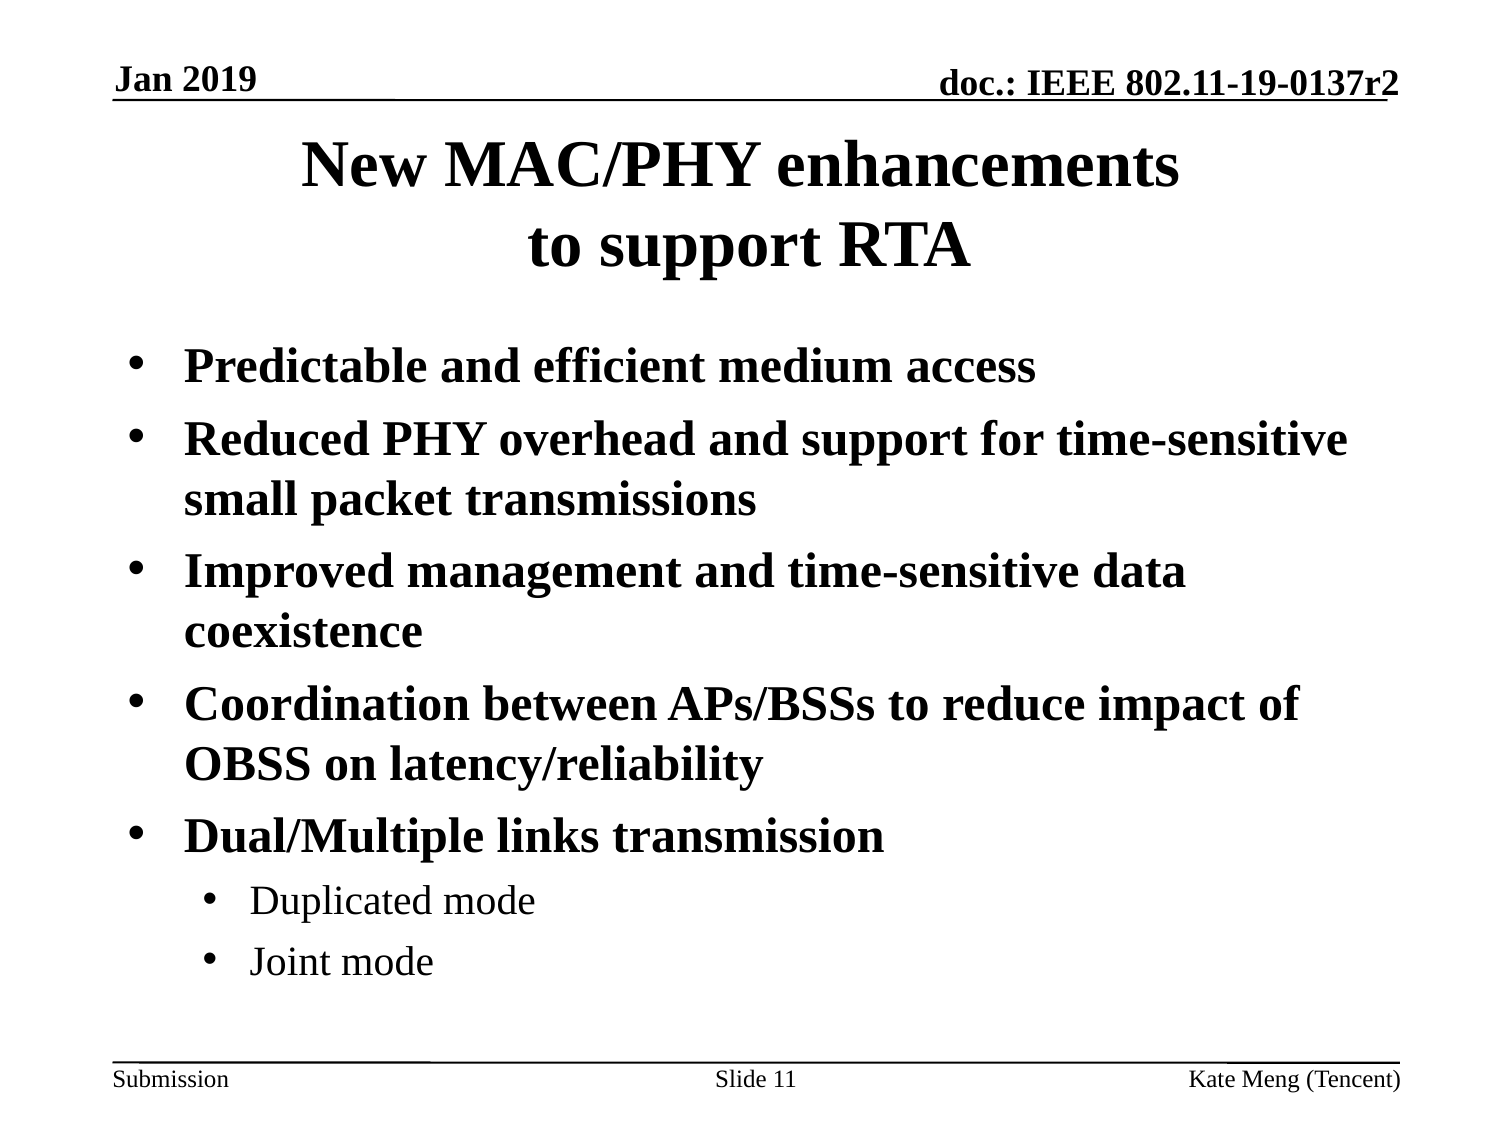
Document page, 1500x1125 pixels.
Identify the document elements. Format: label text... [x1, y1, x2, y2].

list Predictable and efficient medium access Reduced PHY overhead and support for time-sensitive small packet transmissions Improved management and time-sensitive data coexistence Coordination between APs/BSSs to reduce impact of OBSS on latency/reliability Dual/Multiple links transmission Duplicated mode Joint mode [112, 324, 1388, 1000]
footer Kate Meng (Tencent) [878, 1061, 1402, 1093]
slide_number Slide 11 [712, 1061, 800, 1123]
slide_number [114, 54, 423, 100]
title New MAC/PHY enhancements to support RTA [112, 112, 1388, 288]
